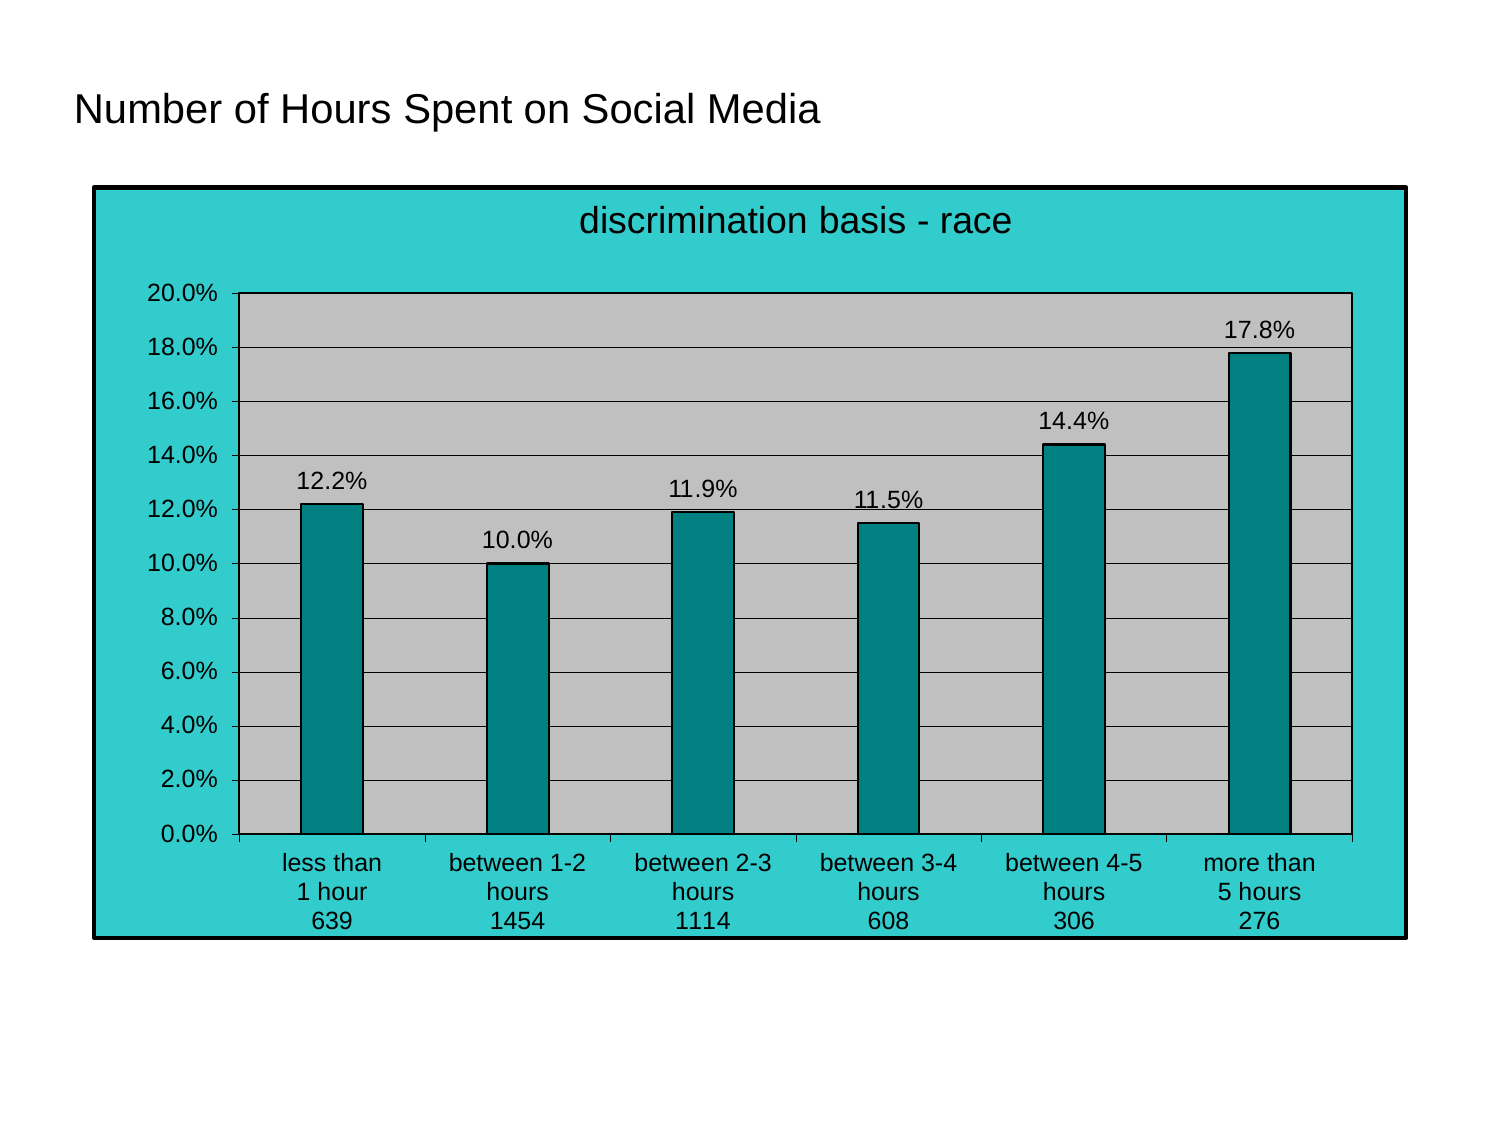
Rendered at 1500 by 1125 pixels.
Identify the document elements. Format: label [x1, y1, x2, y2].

picture [91, 185, 1409, 940]
